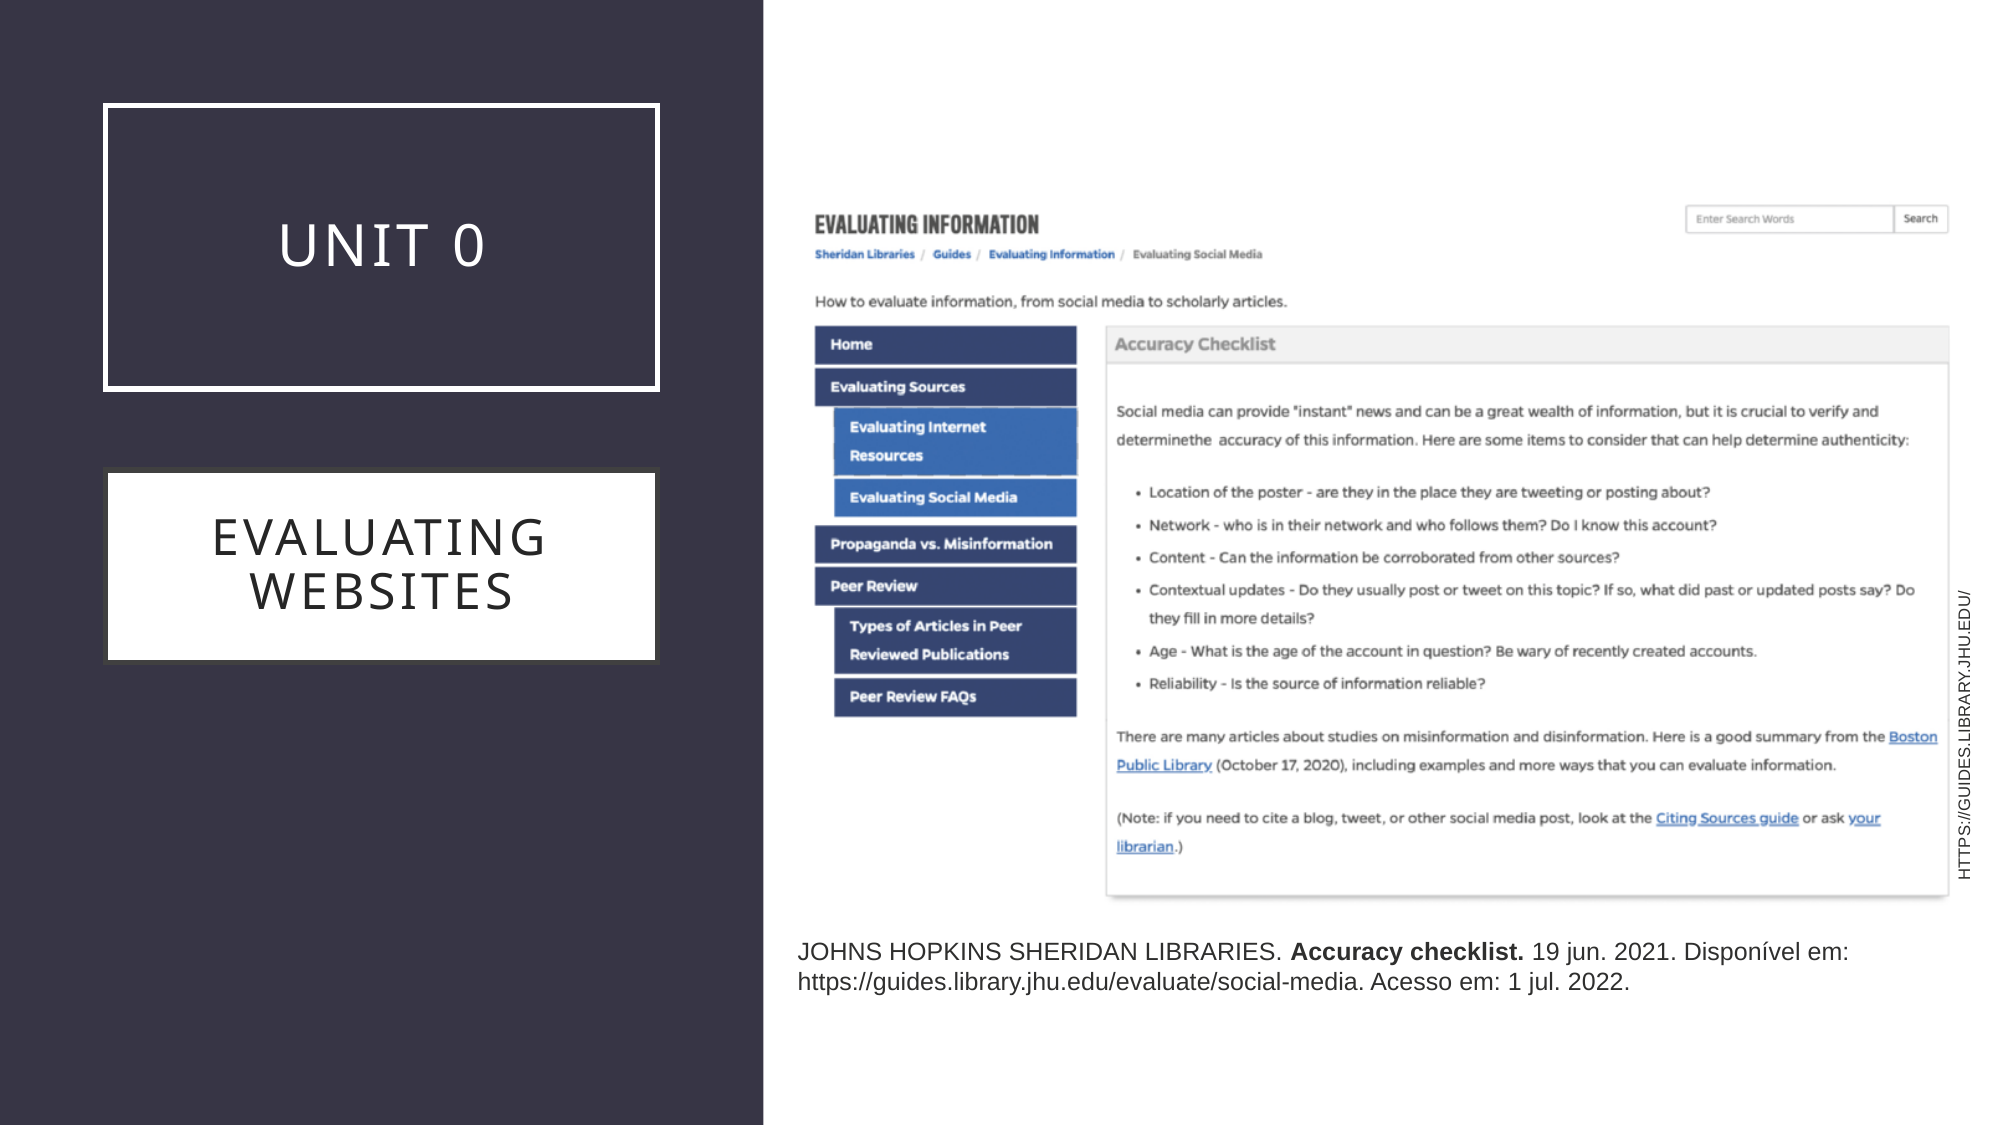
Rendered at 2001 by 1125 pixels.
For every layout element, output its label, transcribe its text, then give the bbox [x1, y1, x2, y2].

text_box [764, 0, 2000, 1125]
text_box JOHNS HOPKINS SHERIDAN LIBRARIES. Accuracy checklist. 19 jun. 2021. Disponível em: https://guides.library.jhu.edu/evaluate/social-media. Acesso em: 1 jul. 2022. [782, 929, 1969, 1072]
text_box Evaluating websites [105, 470, 658, 663]
picture [782, 196, 1982, 929]
title UNIT 0 [103, 103, 660, 392]
text_box [0, 0, 764, 1125]
